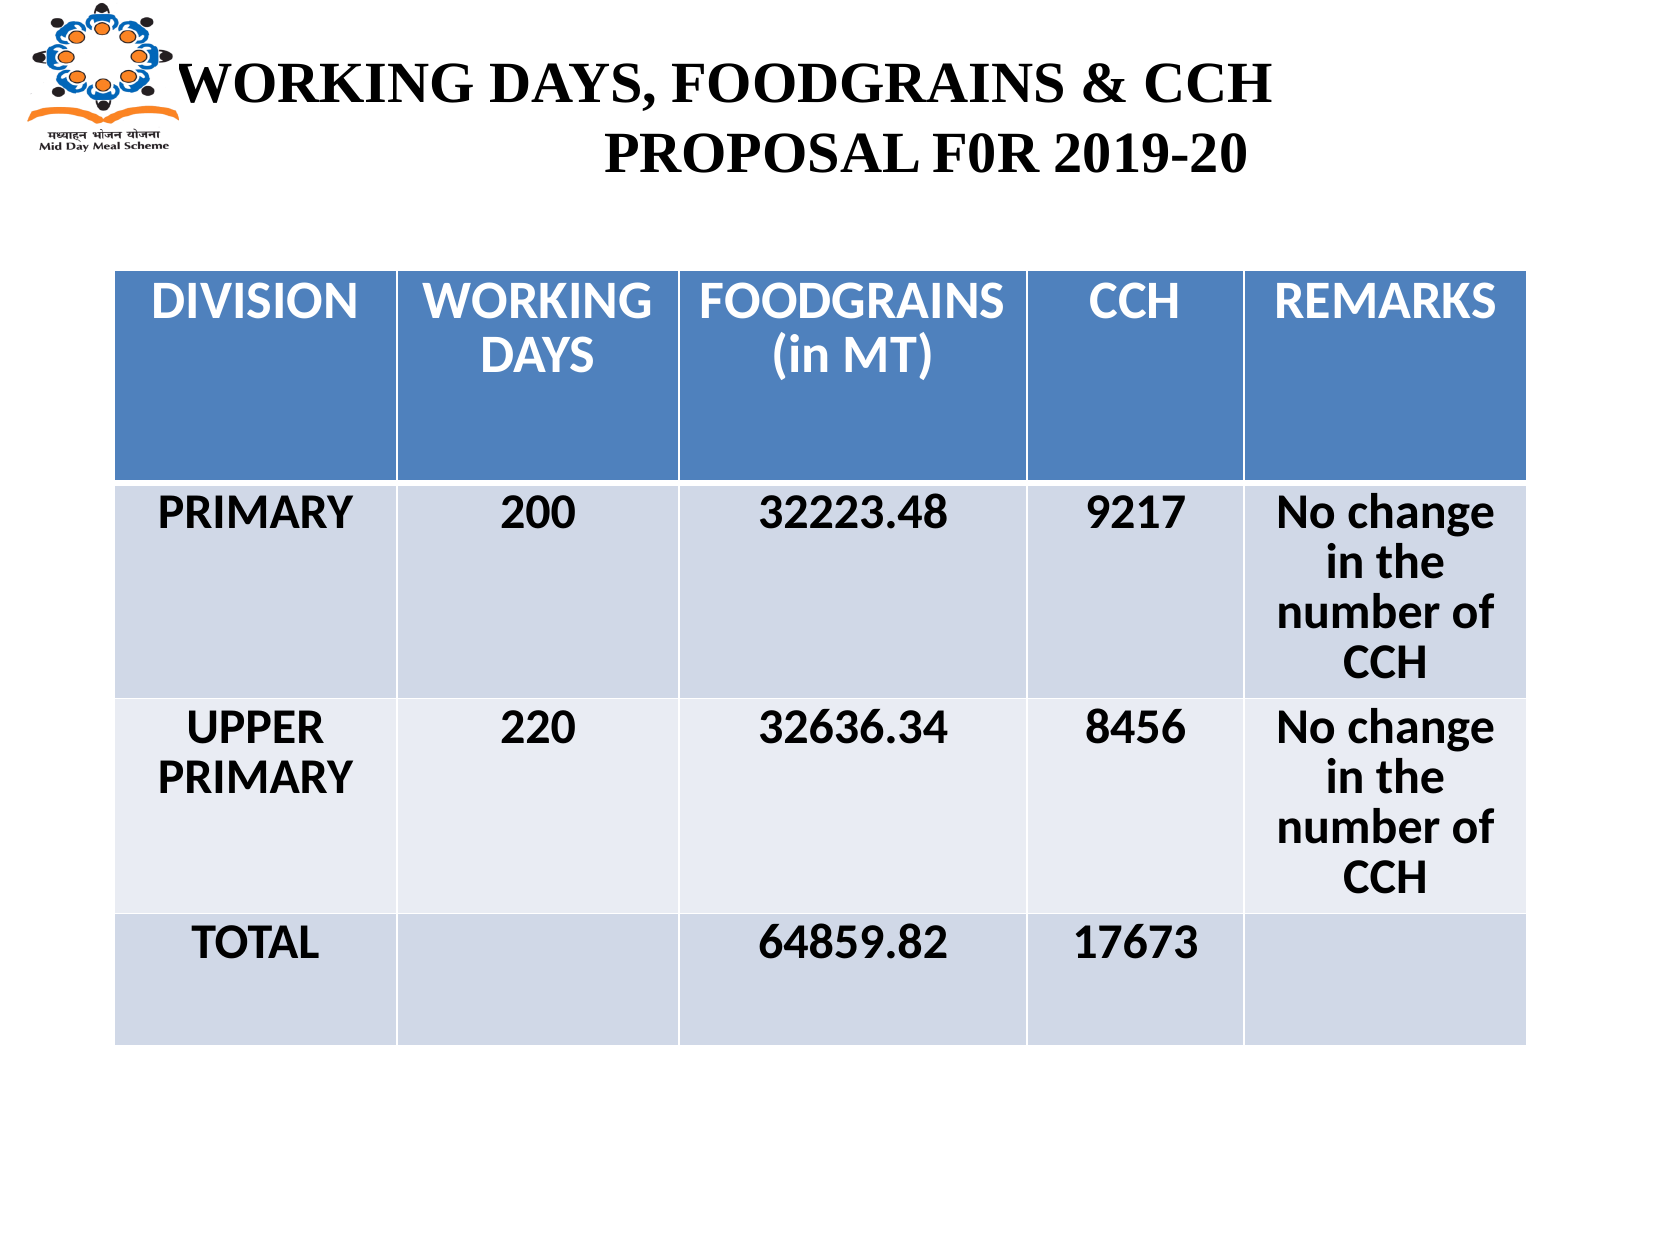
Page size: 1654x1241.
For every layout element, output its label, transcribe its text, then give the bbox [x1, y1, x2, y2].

table_cell [1245, 914, 1526, 1045]
table_header DIVISION [115, 271, 396, 480]
title WORKING DAYS, FOODGRAINS & CCH PROPOSAL F0R 2019-20 [151, 32, 1615, 196]
table_header REMARKS [1245, 271, 1526, 480]
table_header WORKING DAYS [398, 271, 678, 480]
table_cell No change in the number of CCH [1245, 699, 1526, 913]
table_cell 32636.34 [680, 699, 1026, 913]
table_cell 17673 [1028, 914, 1243, 1045]
table_cell [398, 914, 678, 1045]
table_header FOODGRAINS (in MT) [680, 271, 1026, 480]
table_cell No change in the number of CCH [1245, 486, 1526, 698]
table_cell PRIMARY [115, 486, 396, 698]
table_header CCH [1028, 271, 1243, 480]
table_cell 9217 [1028, 486, 1243, 698]
table_cell 220 [398, 699, 678, 913]
table_cell 200 [398, 486, 678, 698]
table_cell TOTAL [115, 914, 396, 1045]
table_cell 64859.82 [680, 914, 1026, 1045]
table_cell 32223.48 [680, 486, 1026, 698]
table_cell UPPER PRIMARY [115, 699, 396, 913]
picture [26, 0, 179, 152]
table_cell 8456 [1028, 699, 1243, 913]
